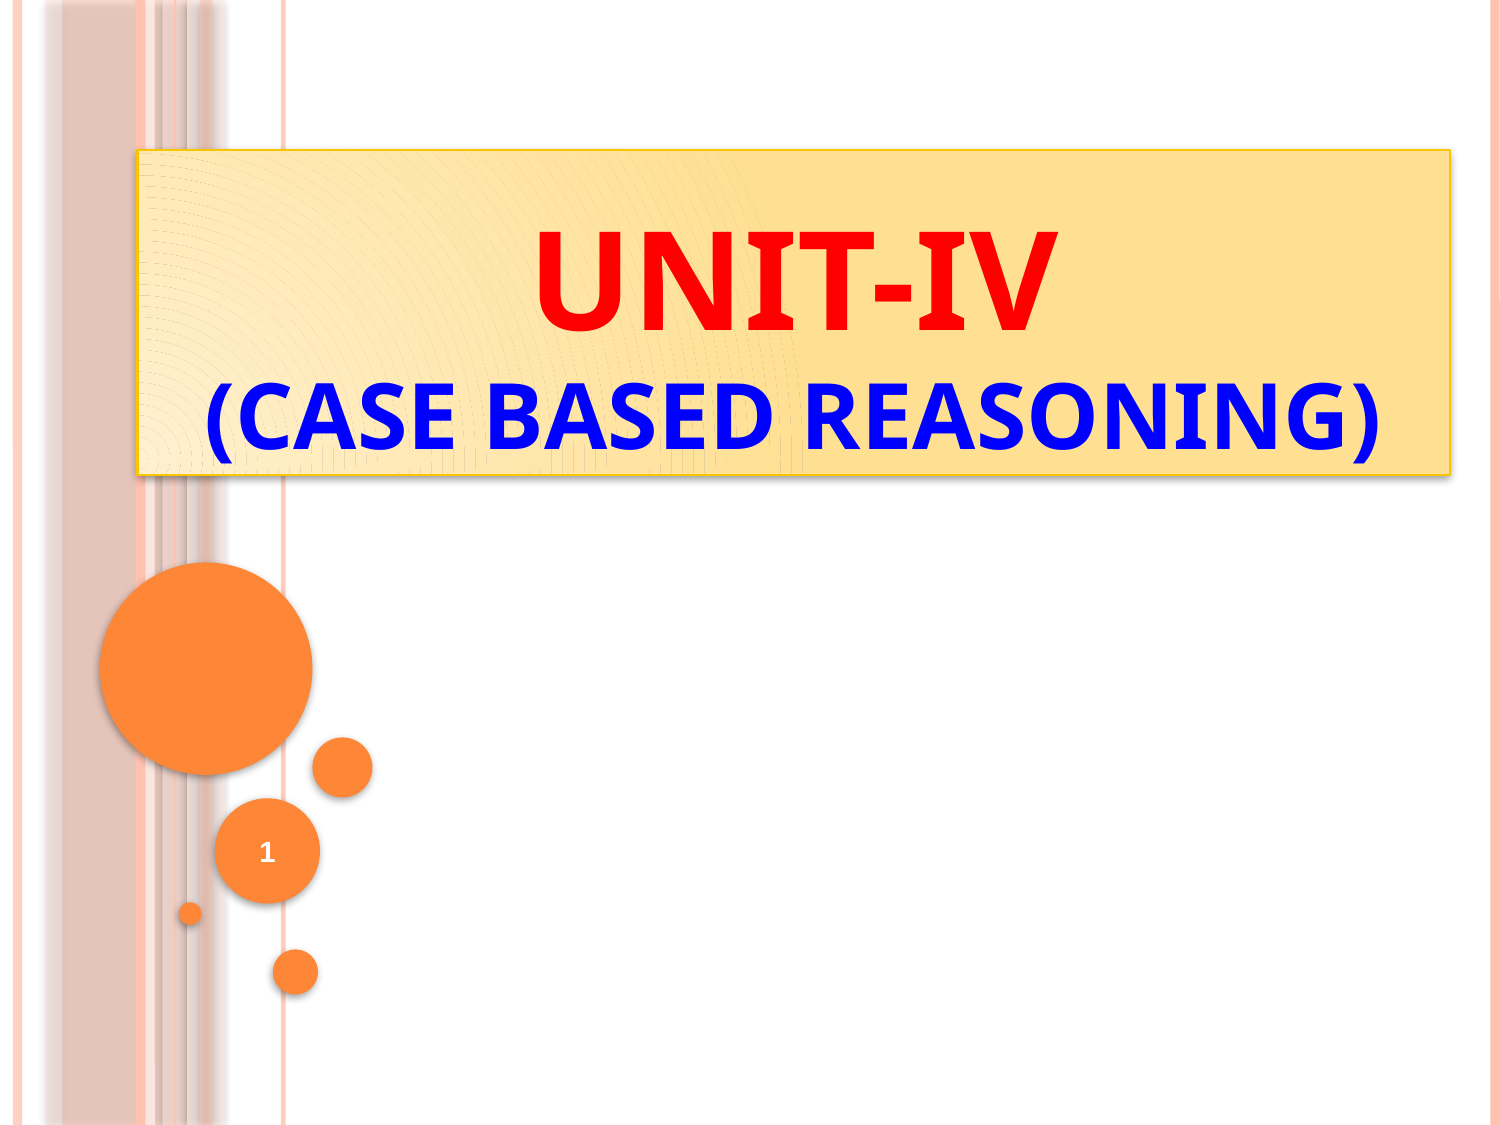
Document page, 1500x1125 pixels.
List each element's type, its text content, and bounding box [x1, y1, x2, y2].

title UNIT-IV (CASE BASED REASONING) [136, 149, 1451, 476]
slide_number 1 [217, 808, 318, 894]
